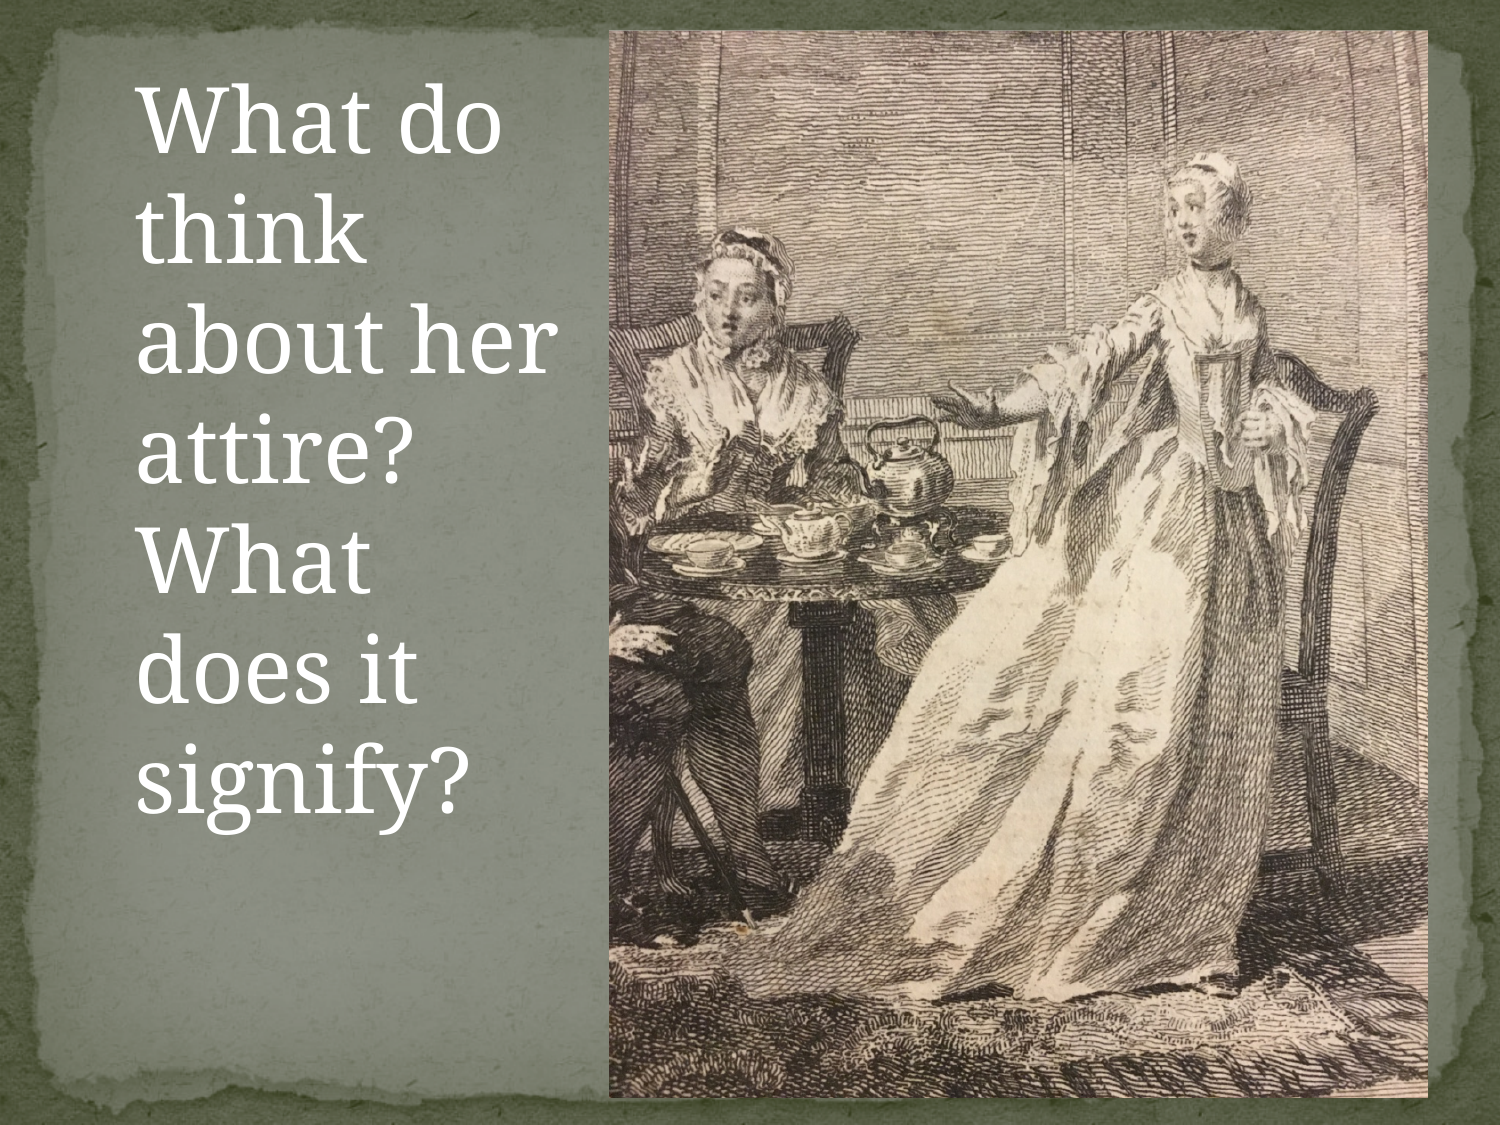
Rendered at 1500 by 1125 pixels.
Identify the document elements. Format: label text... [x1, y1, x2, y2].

list What do think about her attire? What does it signify? [75, 54, 597, 1000]
picture [609, 31, 1428, 153]
picture [485, 154, 1500, 1098]
